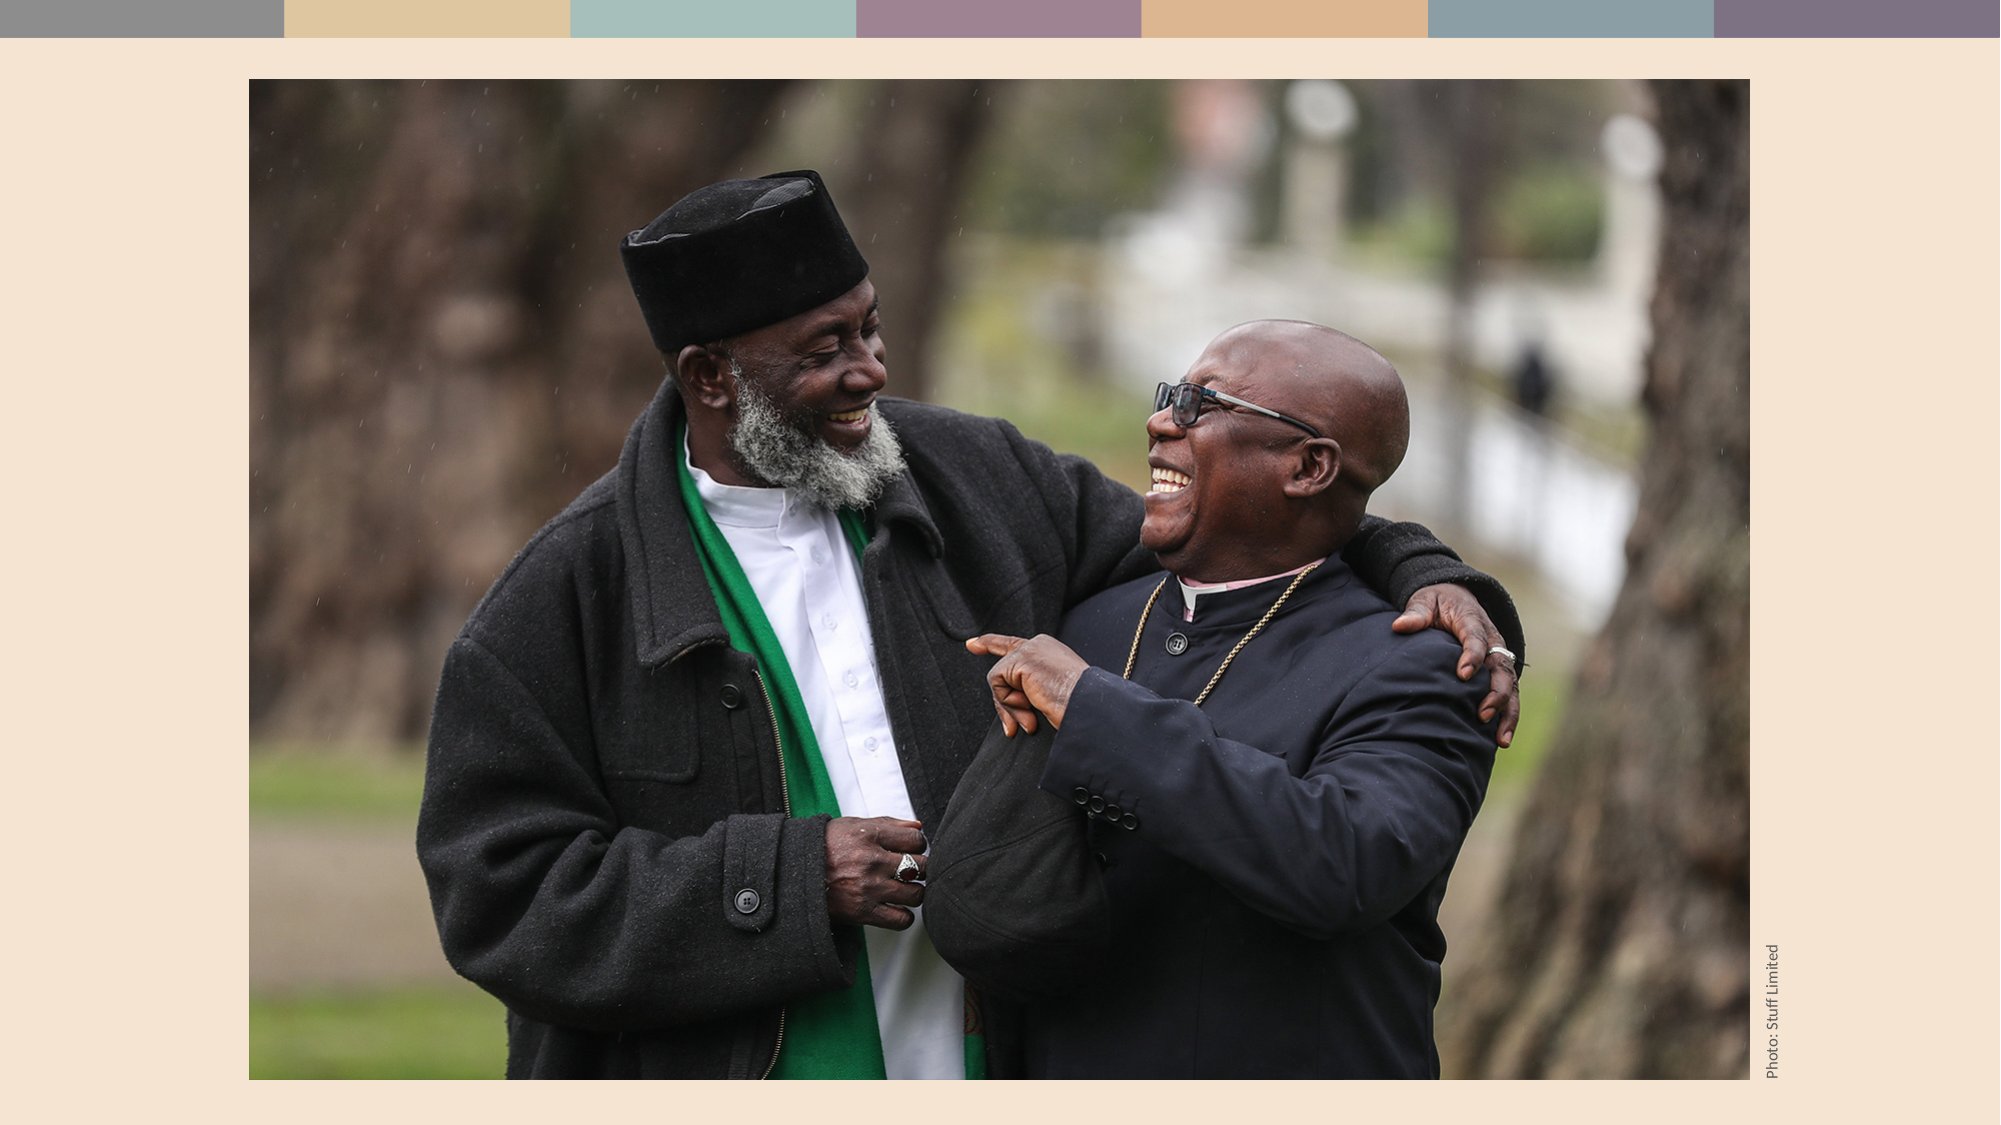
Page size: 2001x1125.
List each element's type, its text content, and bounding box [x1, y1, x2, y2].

picture [0, 0, 2000, 38]
text_box Photo: Stuff Limited [1753, 686, 1789, 1095]
picture [249, 79, 1750, 1080]
